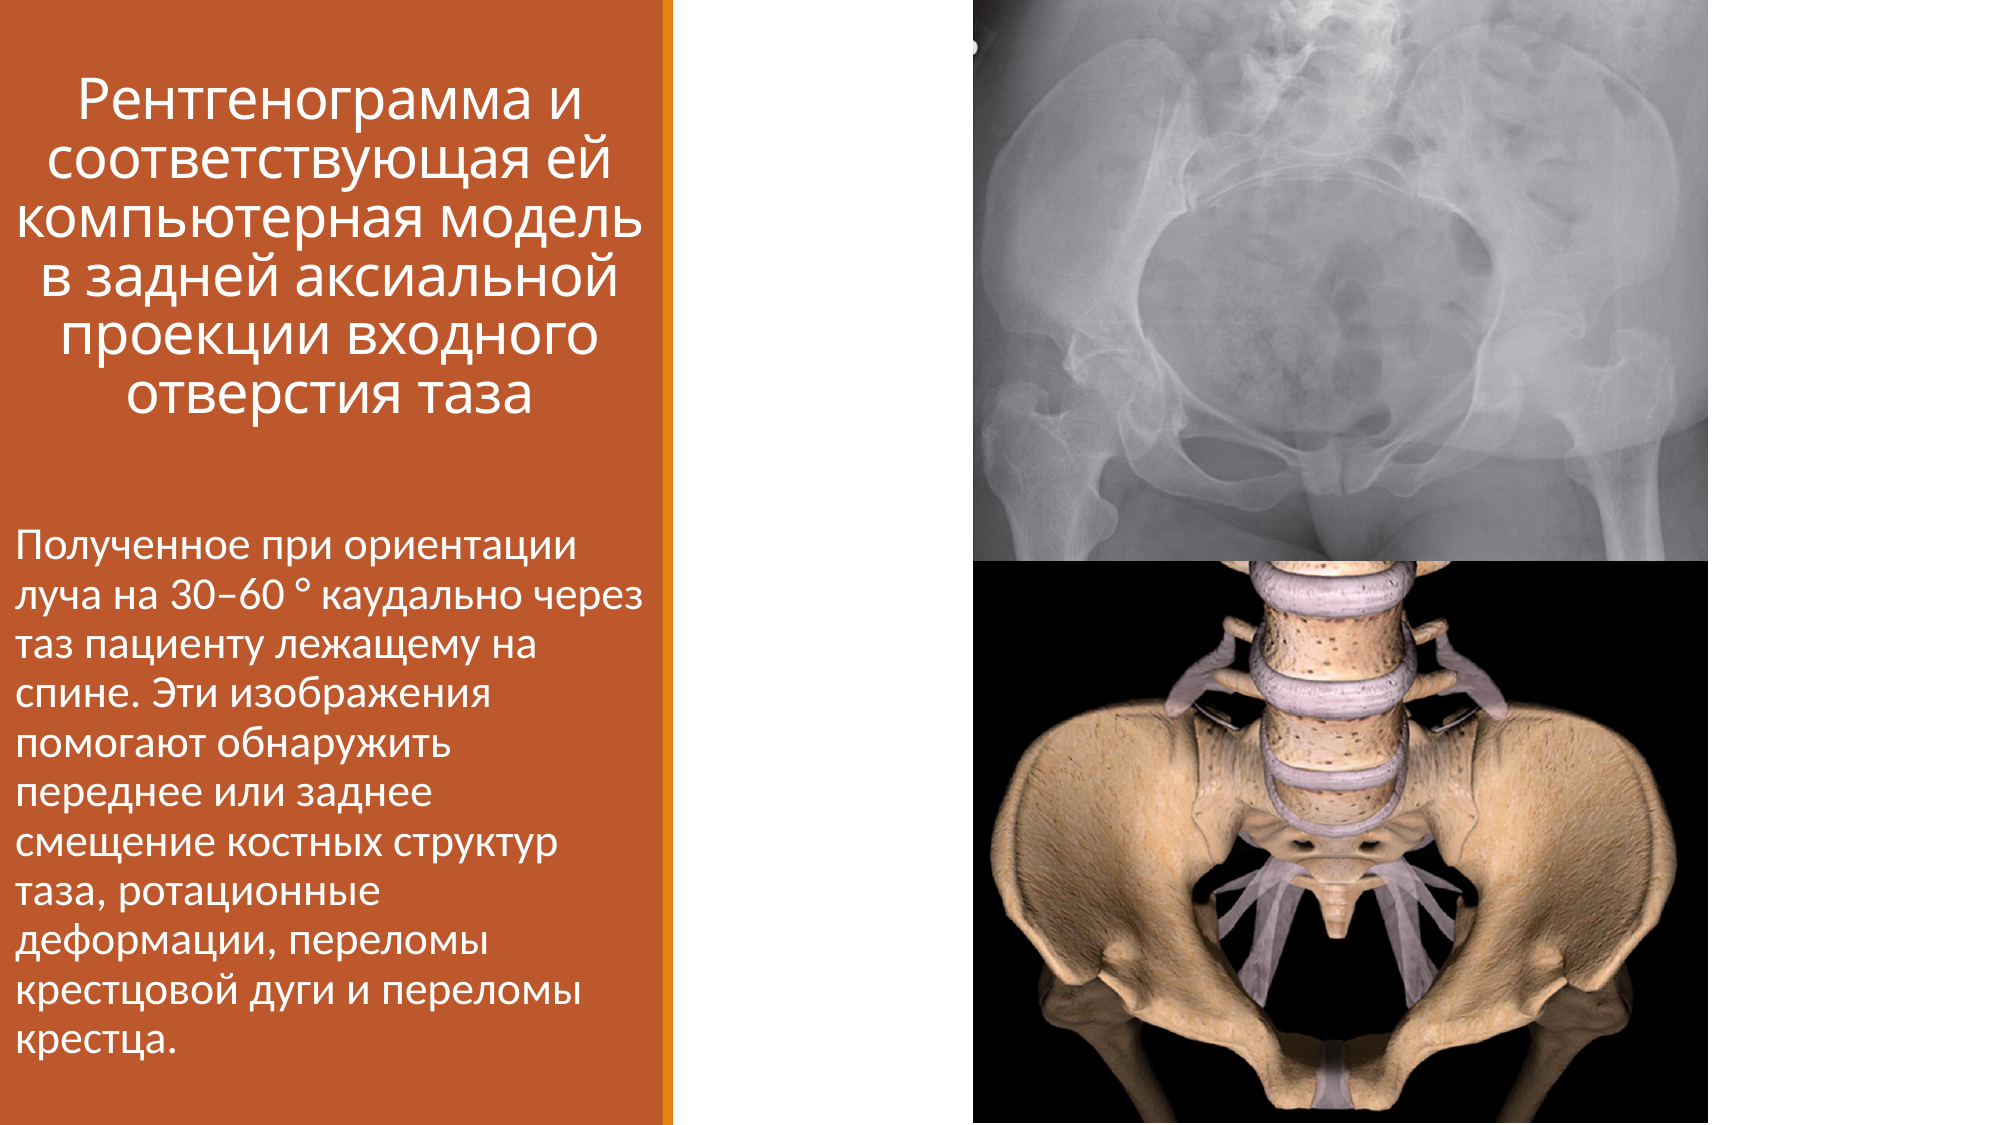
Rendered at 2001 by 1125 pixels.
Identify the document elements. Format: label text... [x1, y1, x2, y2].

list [972, 0, 1708, 559]
list Полученное при ориентации луча на 30–60 ° каудально через таз пациенту лежащему на спине. Эти изображения помогают обнаружить переднее или заднее смещение костных структур таза, ротационные деформации, переломы крестцовой дуги и переломы крестца. [0, 512, 660, 1067]
picture [972, 560, 1708, 1124]
title Рентгенограмма и соответствующая ей компьютерная модель в задней аксиальной проекции входного отверстия таза [0, 58, 660, 433]
